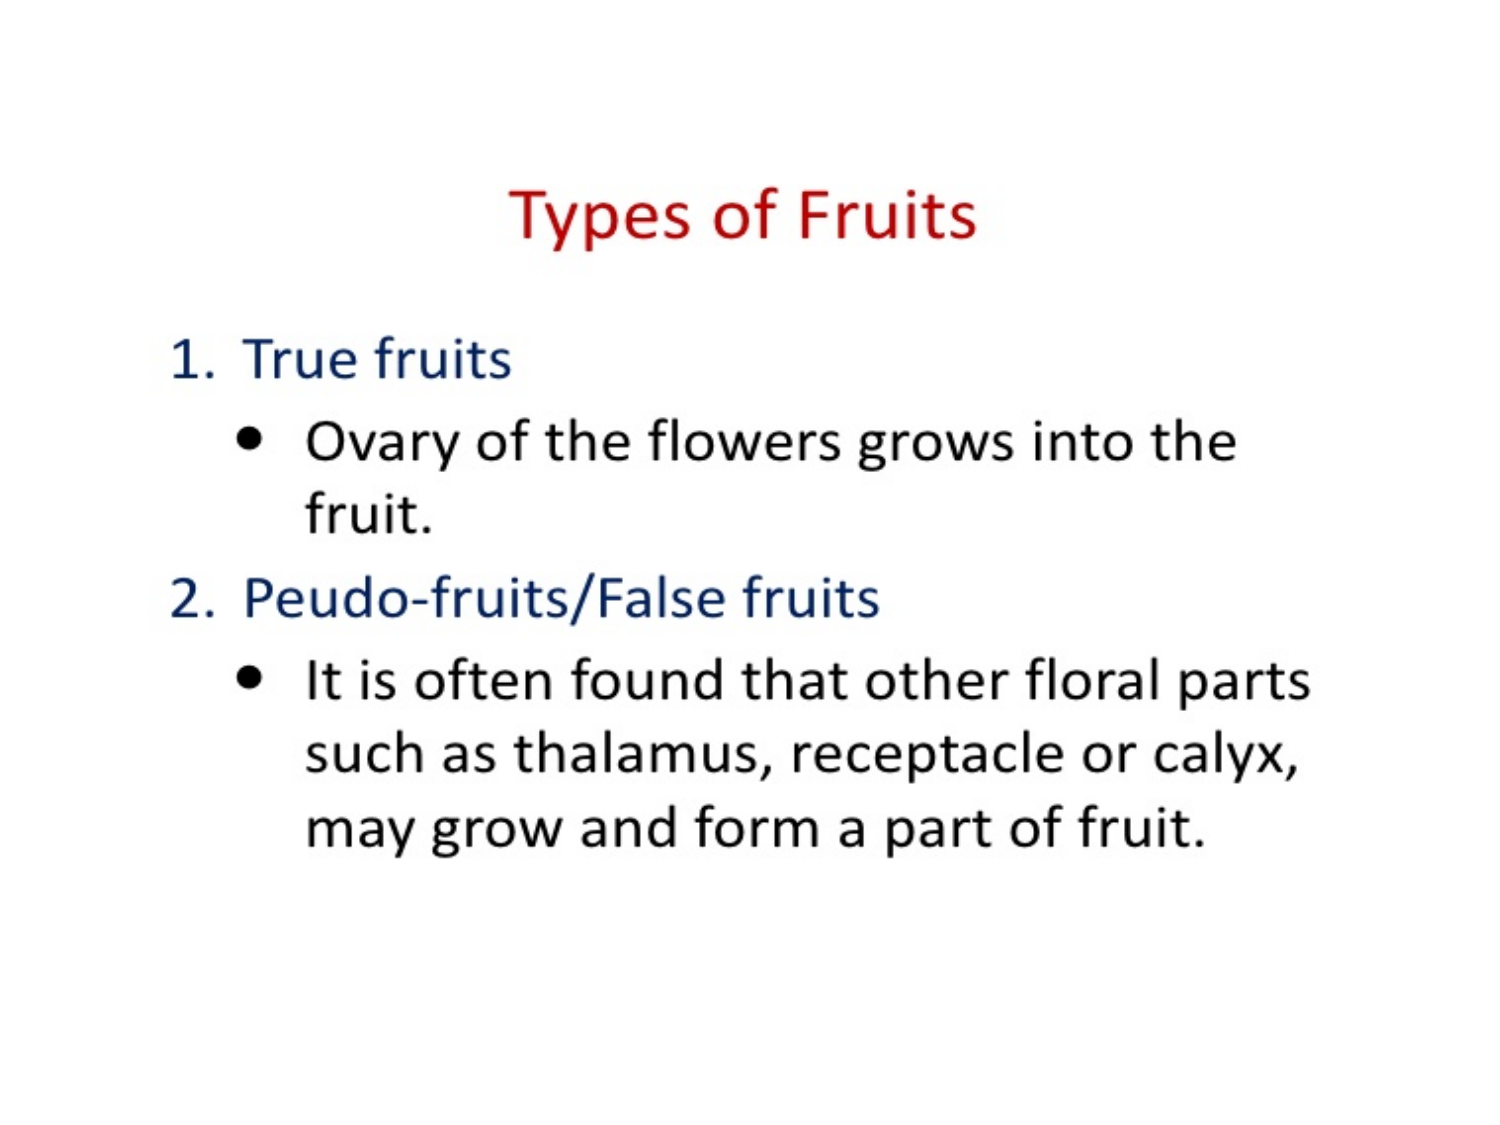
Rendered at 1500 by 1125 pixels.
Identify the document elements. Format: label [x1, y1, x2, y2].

picture [24, 37, 1463, 1088]
